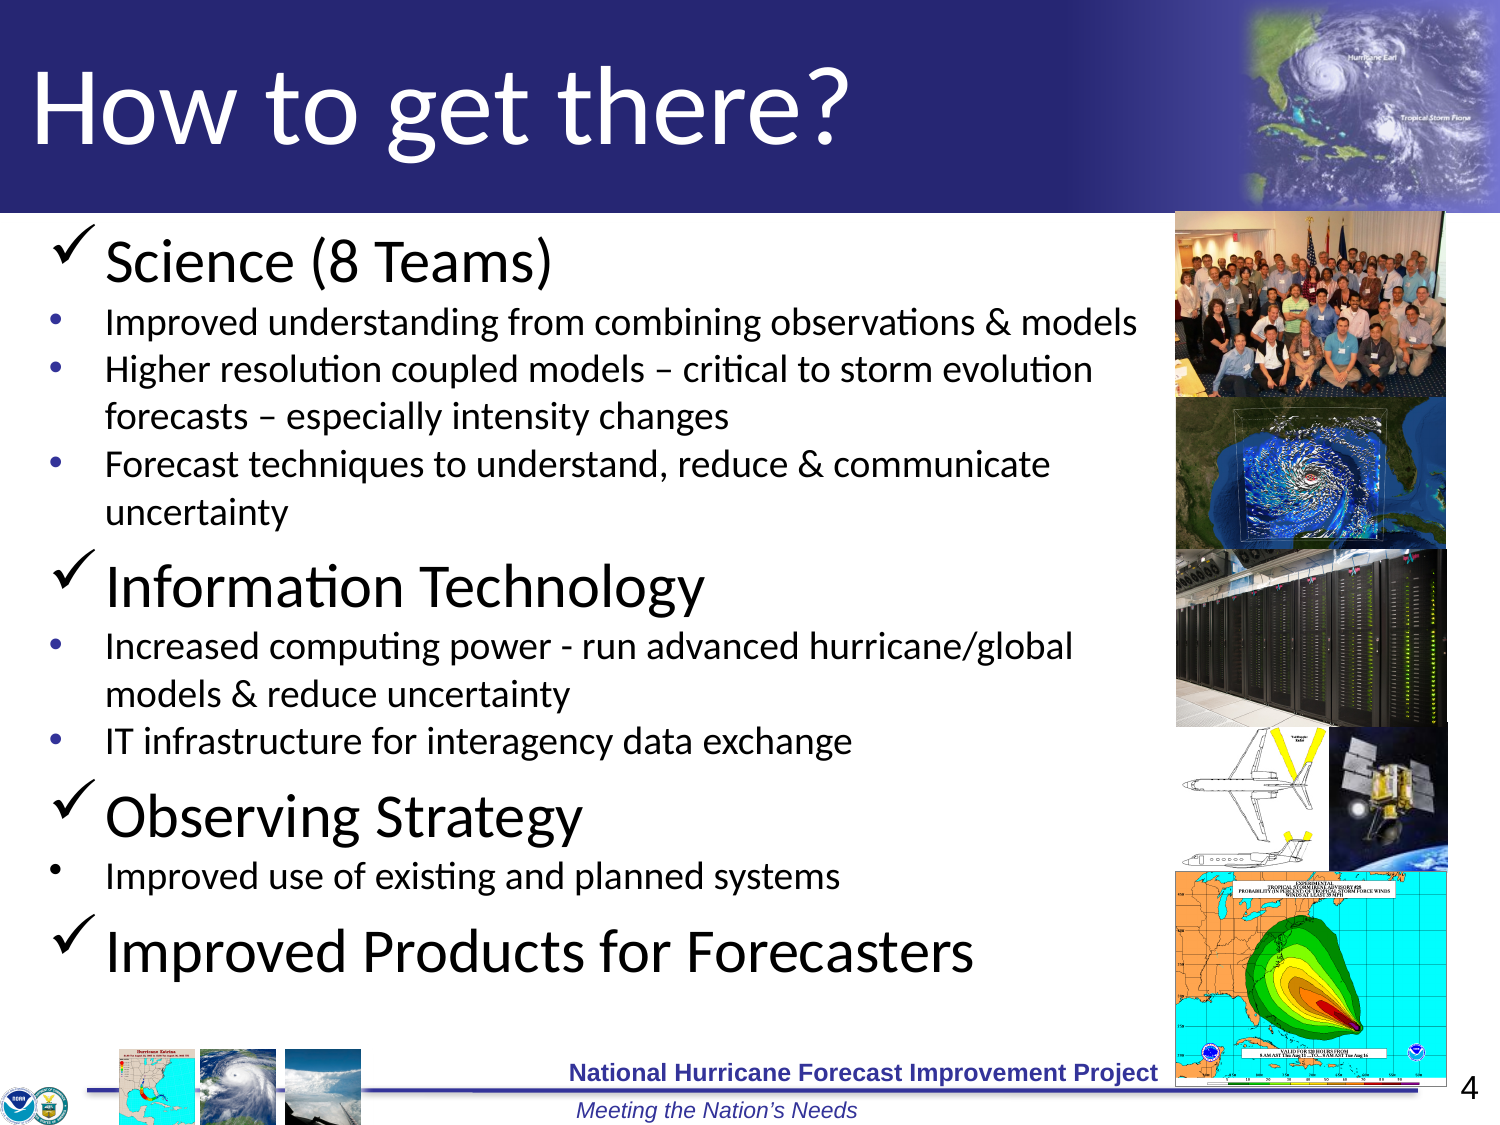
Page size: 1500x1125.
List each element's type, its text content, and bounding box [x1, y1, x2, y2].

picture [1175, 211, 1448, 1087]
title How to get there? [0, 0, 1263, 223]
picture [285, 1049, 361, 1125]
list Science (8 Teams) Improved understanding from combining observations & models Higher resolution coupled models – critical to storm evolution forecasts – especially intensity changes Forecast techniques to understand, reduce & communicate uncertainty Information Technology Increased computing power - run advanced hurricane/global models & reduce uncertainty IT infrastructure for interagency data exchange Observing Strategy Improved use of existing and planned systems Improved Products for Forecasters [33, 212, 1172, 1046]
picture [200, 1049, 276, 1125]
picture [119, 1049, 195, 1125]
picture [0, 1087, 68, 1125]
